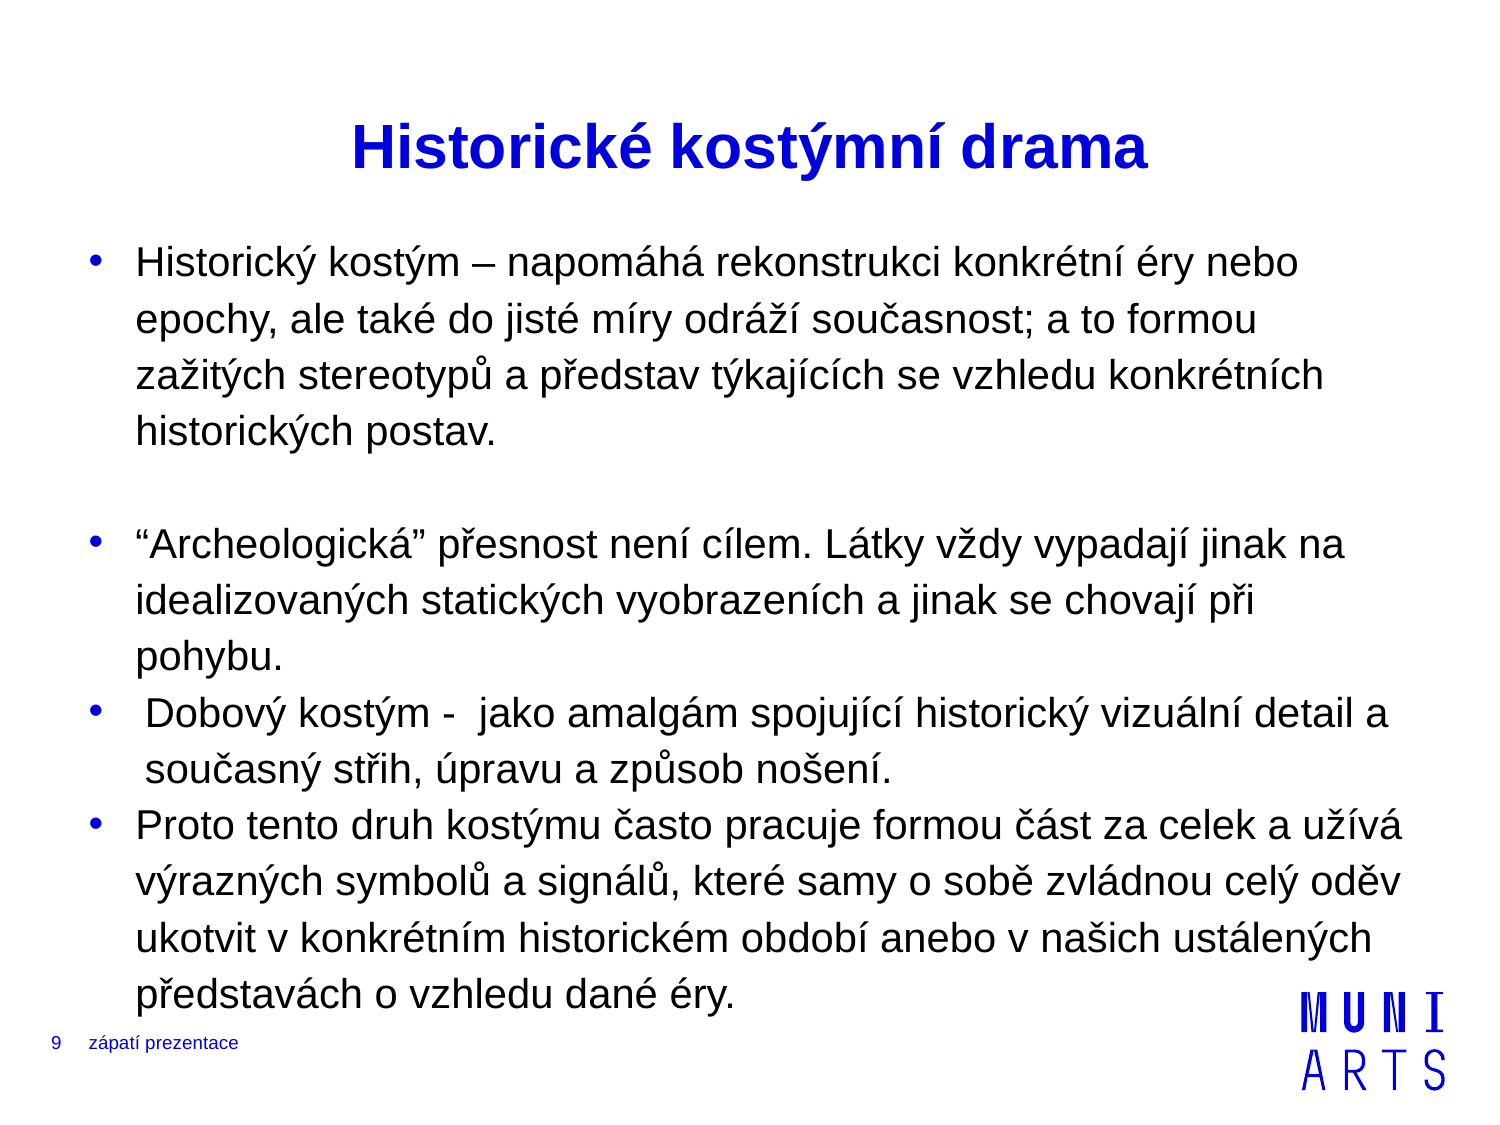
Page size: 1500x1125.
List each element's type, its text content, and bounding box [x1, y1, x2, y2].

list Historický kostým – napomáhá rekonstrukci konkrétní éry nebo epochy, ale také do jisté míry odráží současnost; a to formou zažitých stereotypů a představ týkajících se vzhledu konkrétních historických postav. “Archeologická” přesnost není cílem. Látky vždy vypadají jinak na idealizovaných statických vyobrazeních a jinak se chovají při pohybu. Dobový kostým - jako amalgám spojující historický vizuální detail a současný střih, úpravu a způsob nošení. Proto tento druh kostýmu často pracuje formou část za celek a užívá výrazných symbolů a signálů, které samy o sobě zvládnou celý oděv ukotvit v konkrétním historickém období anebo v našich ustálených představách o vzhledu dané éry. [88, 228, 1412, 908]
footer zápatí prezentace [88, 1021, 1063, 1063]
slide_number 9 [50, 1021, 82, 1063]
title Historické kostýmní drama [88, 118, 1412, 193]
